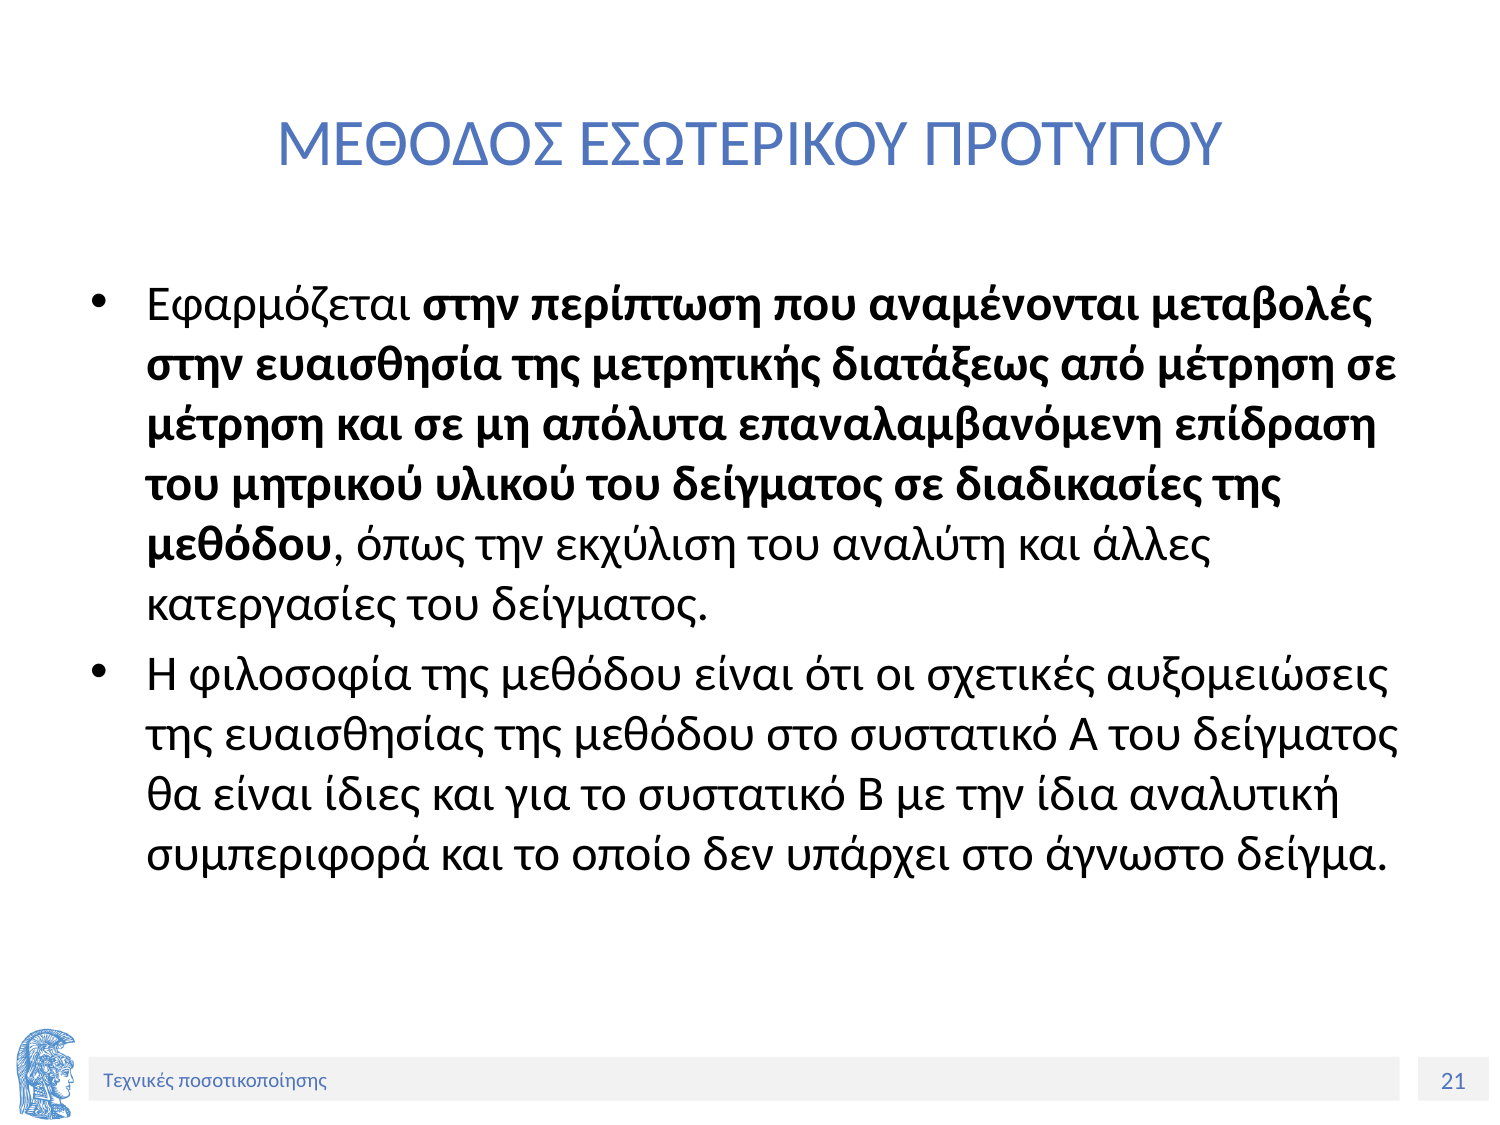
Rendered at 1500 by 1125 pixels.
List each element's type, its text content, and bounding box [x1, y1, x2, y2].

title ΜΕΘΟΔΟΣ ΕΣΩΤΕΡΙΚΟΥ ΠΡΟΤΥΠΟΥ [74, 44, 1426, 233]
list Εφαρμόζεται στην περίπτωση που αναμένονται μεταβολές στην ευαισθησία της μετρητικής διατάξεως από μέτρηση σε μέτρηση και σε μη απόλυτα επαναλαμβανόμενη επίδραση του μητρικού υλικού του δείγματος σε διαδικασίες της μεθόδου, όπως την εκχύλιση του αναλύτη και άλλες κατεργασίες του δείγματος. Η φιλοσοφία της μεθόδου είναι ότι οι σχετικές αυξομειώσεις της ευαισθησίας της μεθόδου στο συστατικό Α του δείγματος θα είναι ίδιες και για το συστατικό Β με την ίδια αναλυτική συμπεριφορά και το οποίο δεν υπάρχει στο άγνωστο δείγμα. [74, 262, 1426, 1006]
picture [9, 1025, 81, 1120]
